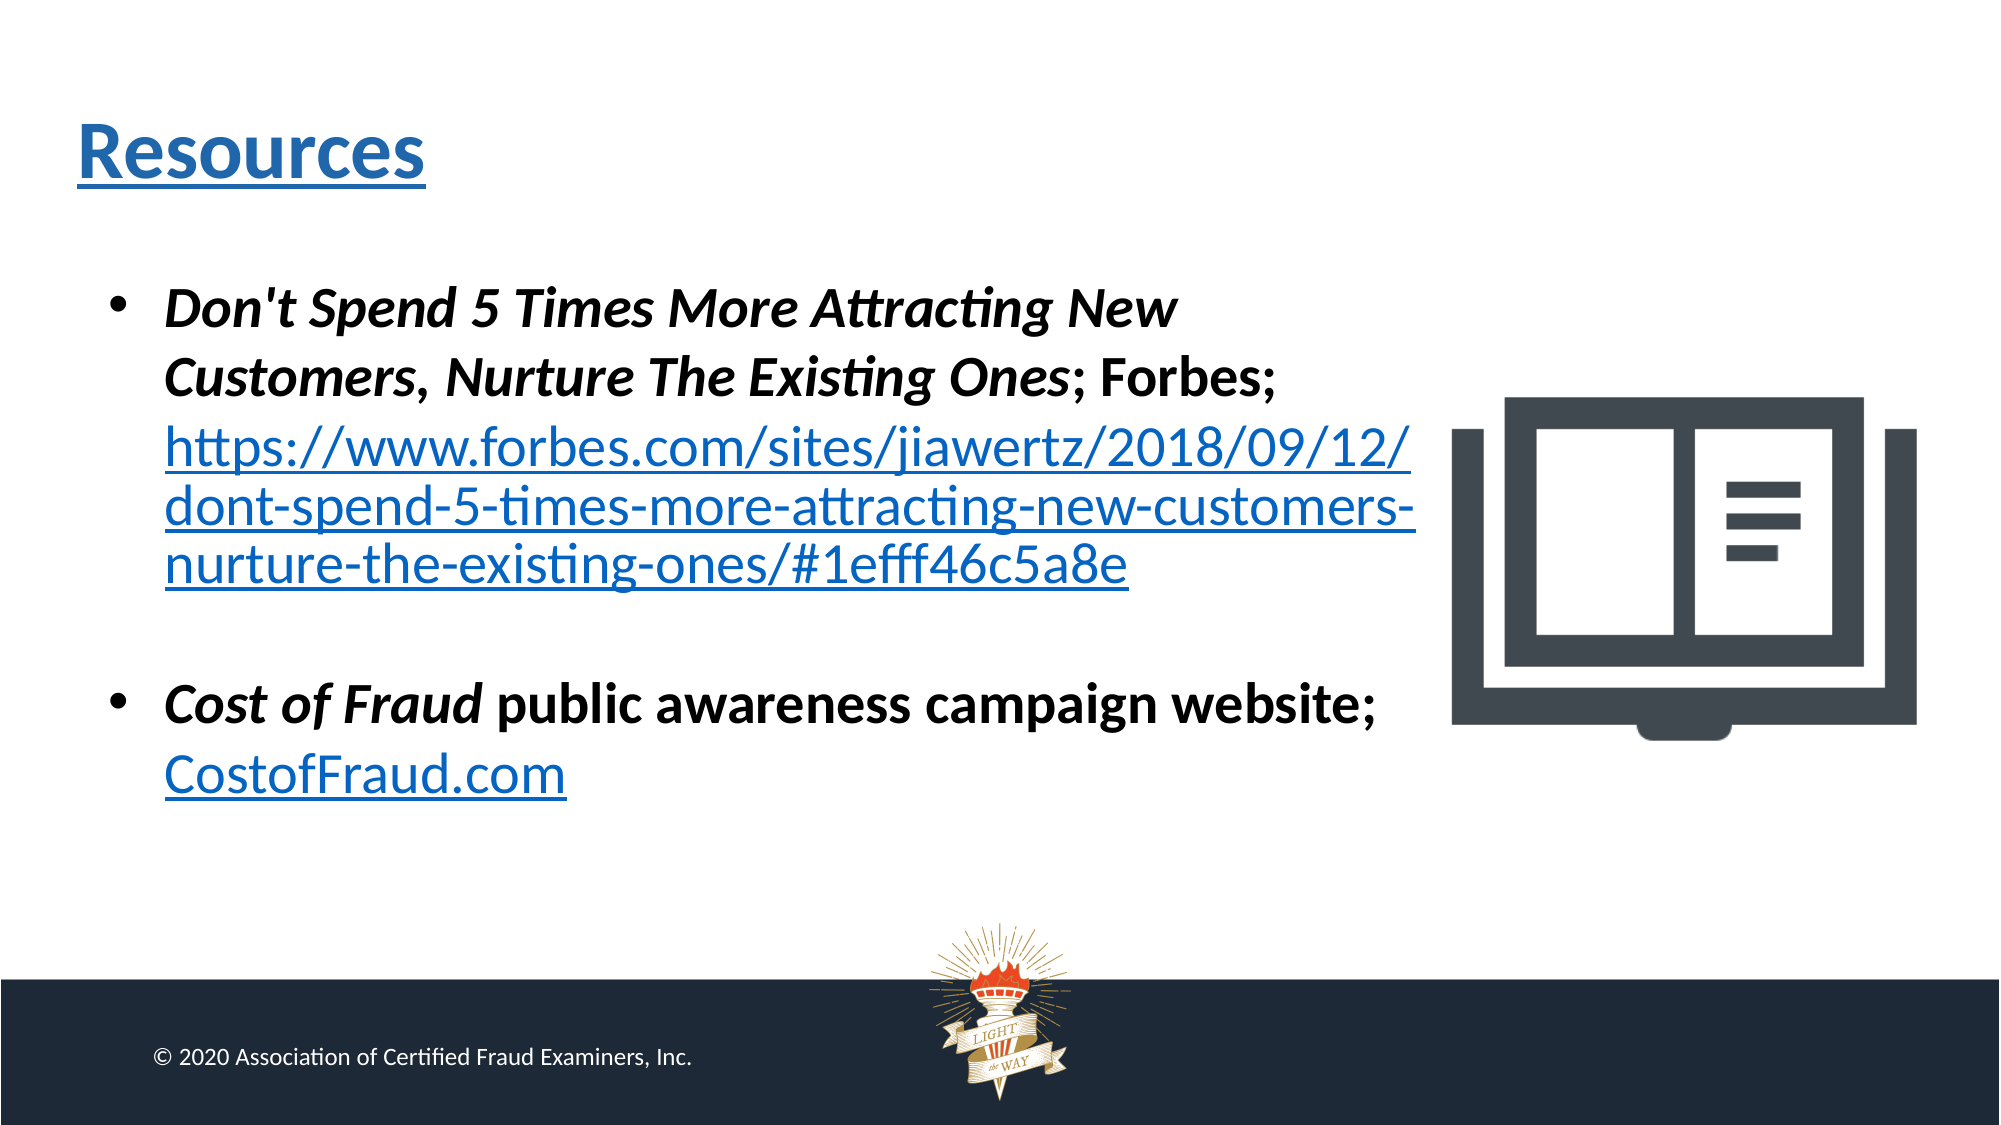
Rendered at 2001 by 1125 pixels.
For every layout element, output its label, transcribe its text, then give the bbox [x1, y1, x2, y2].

text_box Don't Spend 5 Times More Attracting New Customers, Nurture The Existing Ones; Forbes; https://www.forbes.com/sites/jiawertz/2018/09/12/dont-spend-5-times-more-attracting-new-customers-nurture-the-existing-ones/#1efff46c5a8e Cost of Fraud public awareness campaign website; CostofFraud.com [93, 261, 1432, 766]
picture [1, 0, 1999, 1125]
title Resources [62, 72, 1928, 231]
slide_number © 2020 Association of Certified Fraud Examiners, Inc. [137, 1025, 776, 1086]
